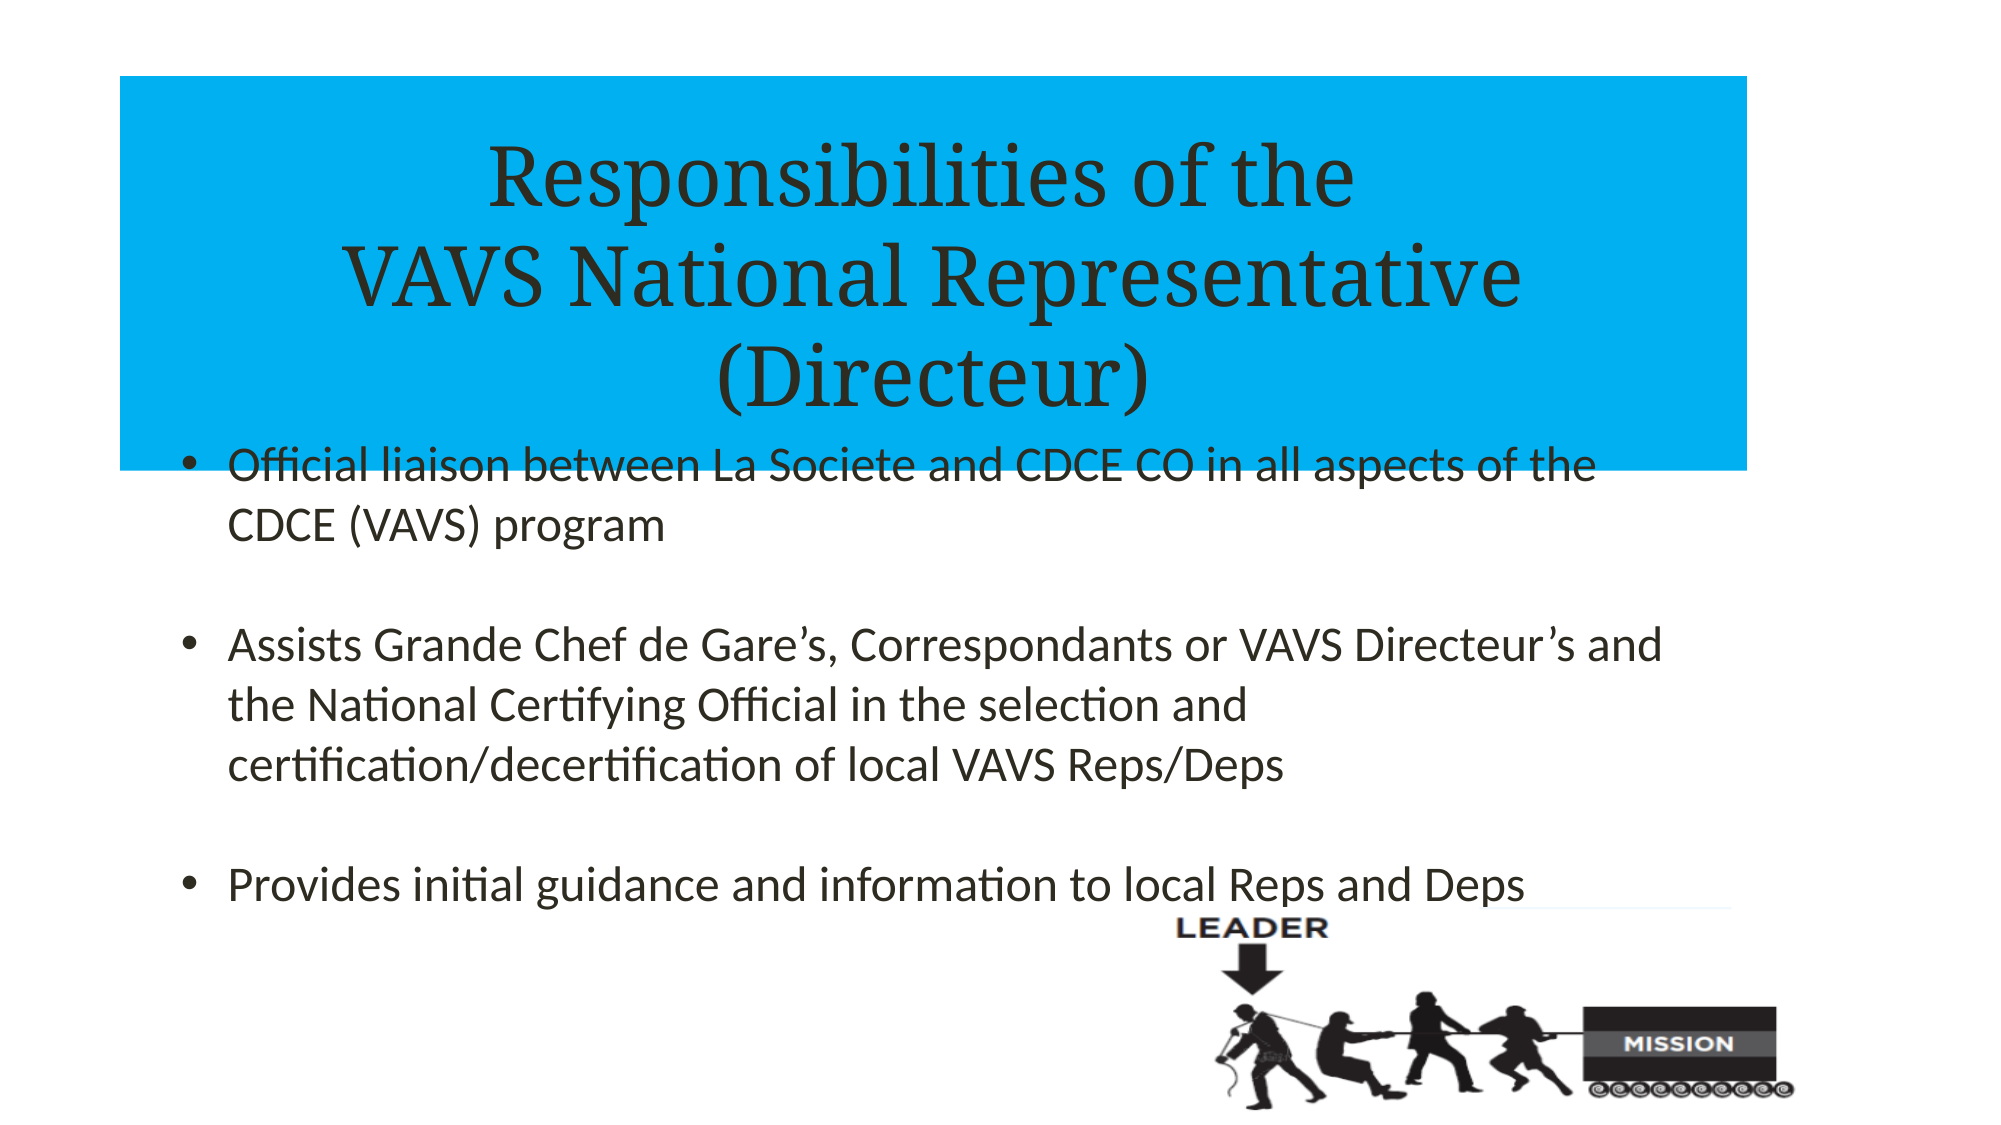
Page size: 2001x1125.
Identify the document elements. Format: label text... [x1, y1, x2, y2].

text_box Responsibilities of the VAVS National Representative (Directeur) [120, 76, 1747, 471]
text_box Official liaison between La Societe and CDCE CO in all aspects of the CDCE (VAVS) program Assists Grande Chef de Gare’s, Correspondants or VAVS Directeur’s and the National Certifying Official in the selection and certification/decertification of local VAVS Reps/Deps Provides initial guidance and information to local Reps and Deps [166, 424, 1731, 920]
picture [1165, 907, 1810, 1125]
